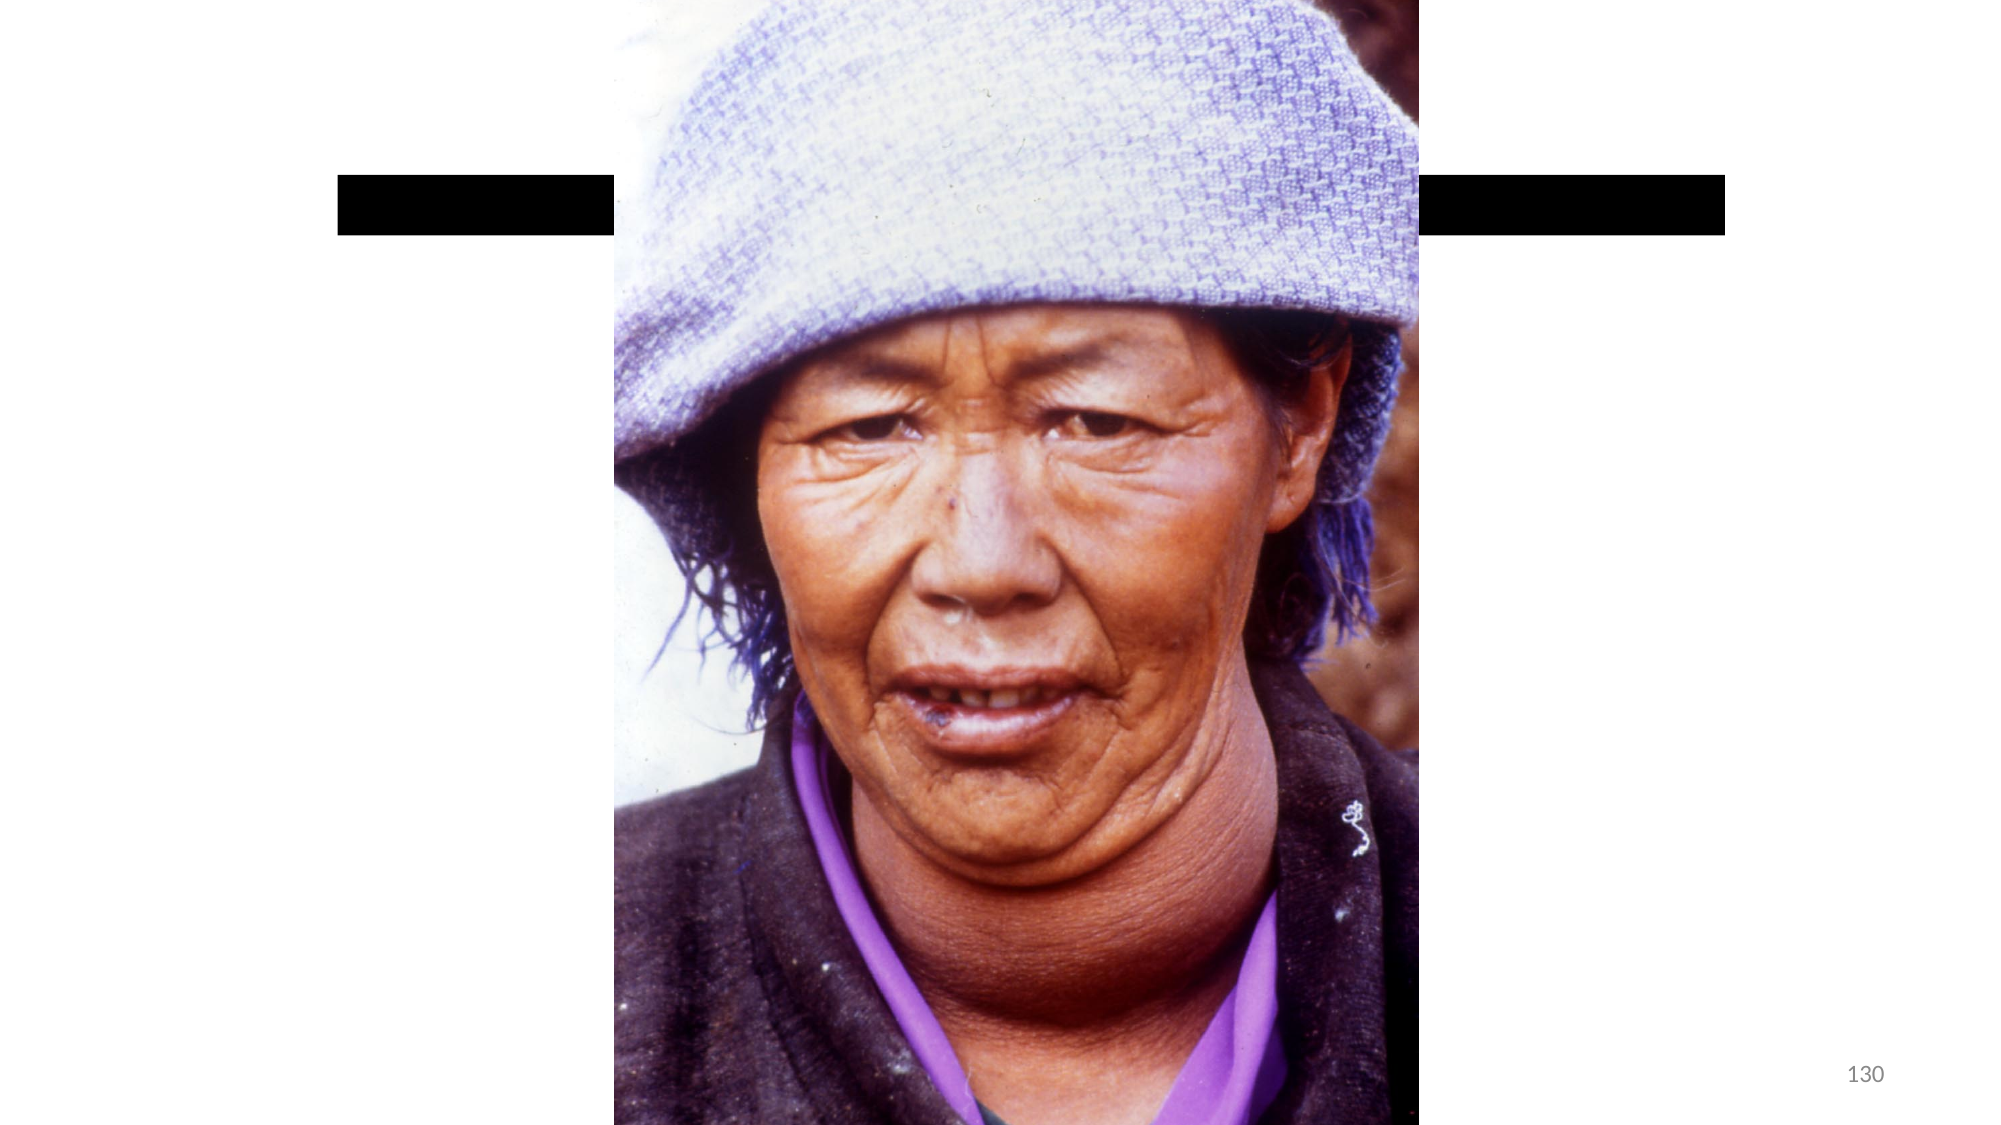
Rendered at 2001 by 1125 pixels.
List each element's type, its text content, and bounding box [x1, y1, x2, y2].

text_box [337, 174, 609, 236]
slide_number 130 [1433, 1042, 1900, 1103]
picture [614, 0, 1419, 1125]
text_box [1424, 174, 1725, 236]
